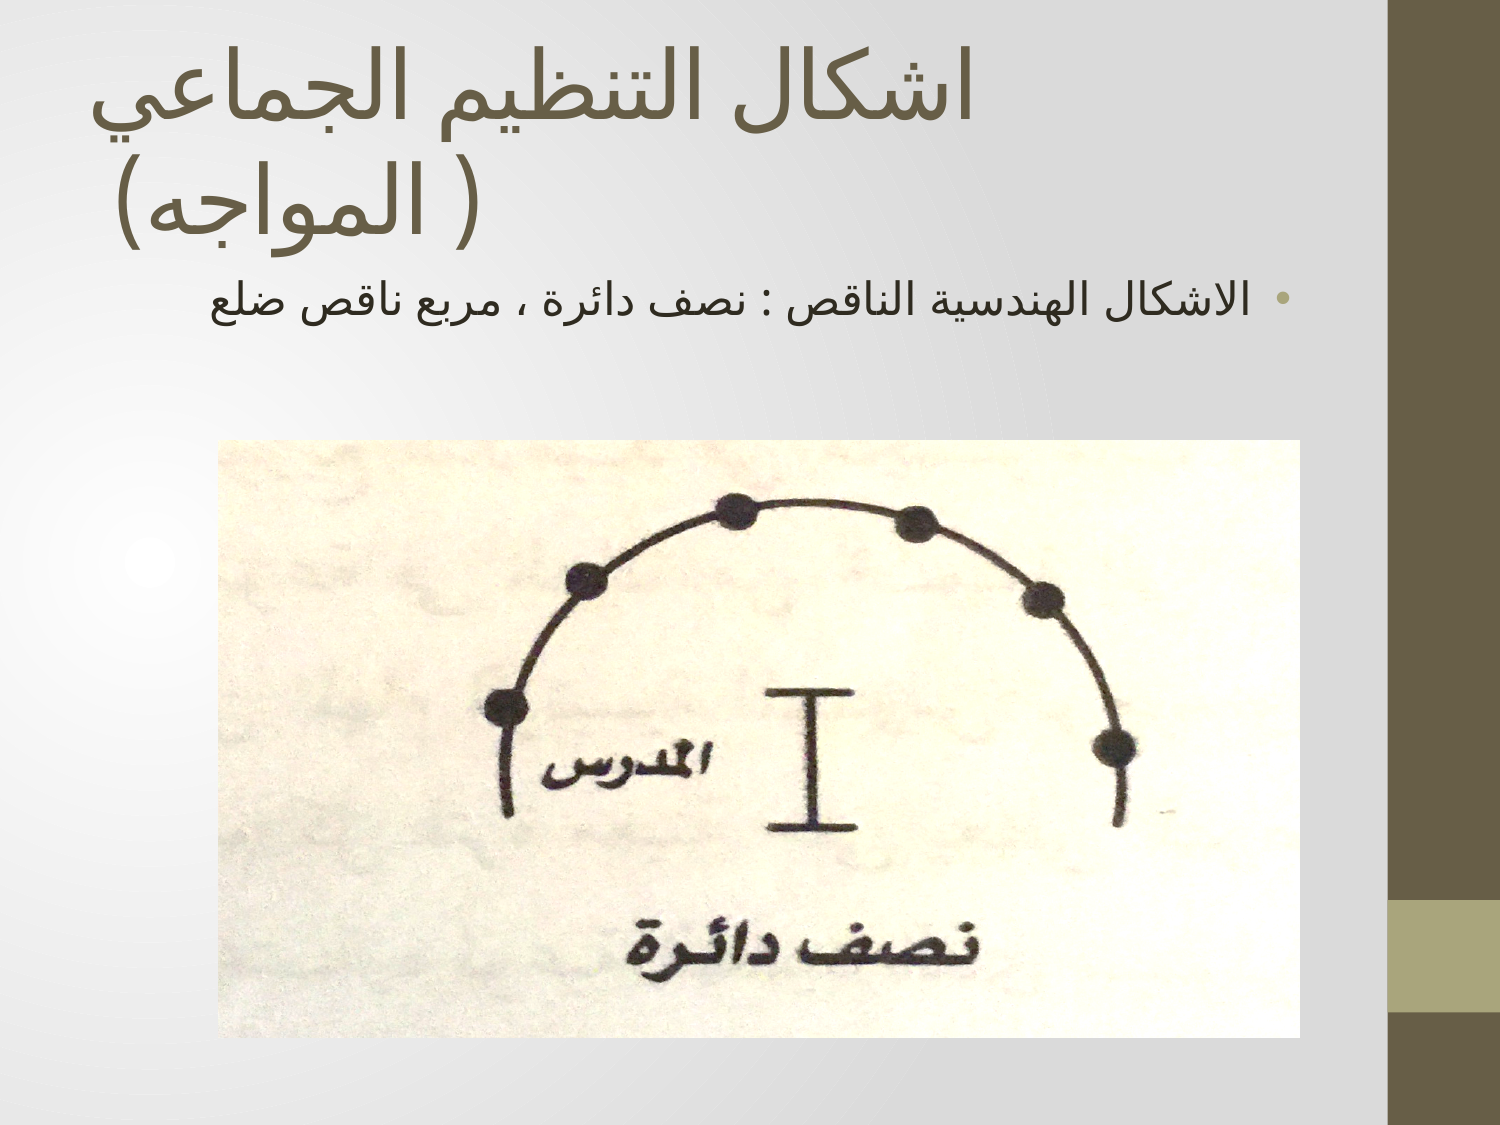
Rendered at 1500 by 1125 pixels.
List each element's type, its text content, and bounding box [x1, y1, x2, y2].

picture [217, 439, 1300, 1039]
title اشكال التنظيم الجماعي ( المواجه) [75, 45, 1325, 233]
list الاشكال الهندسية الناقص : نصف دائرة ، مربع ناقص ضلع [75, 262, 1325, 1050]
